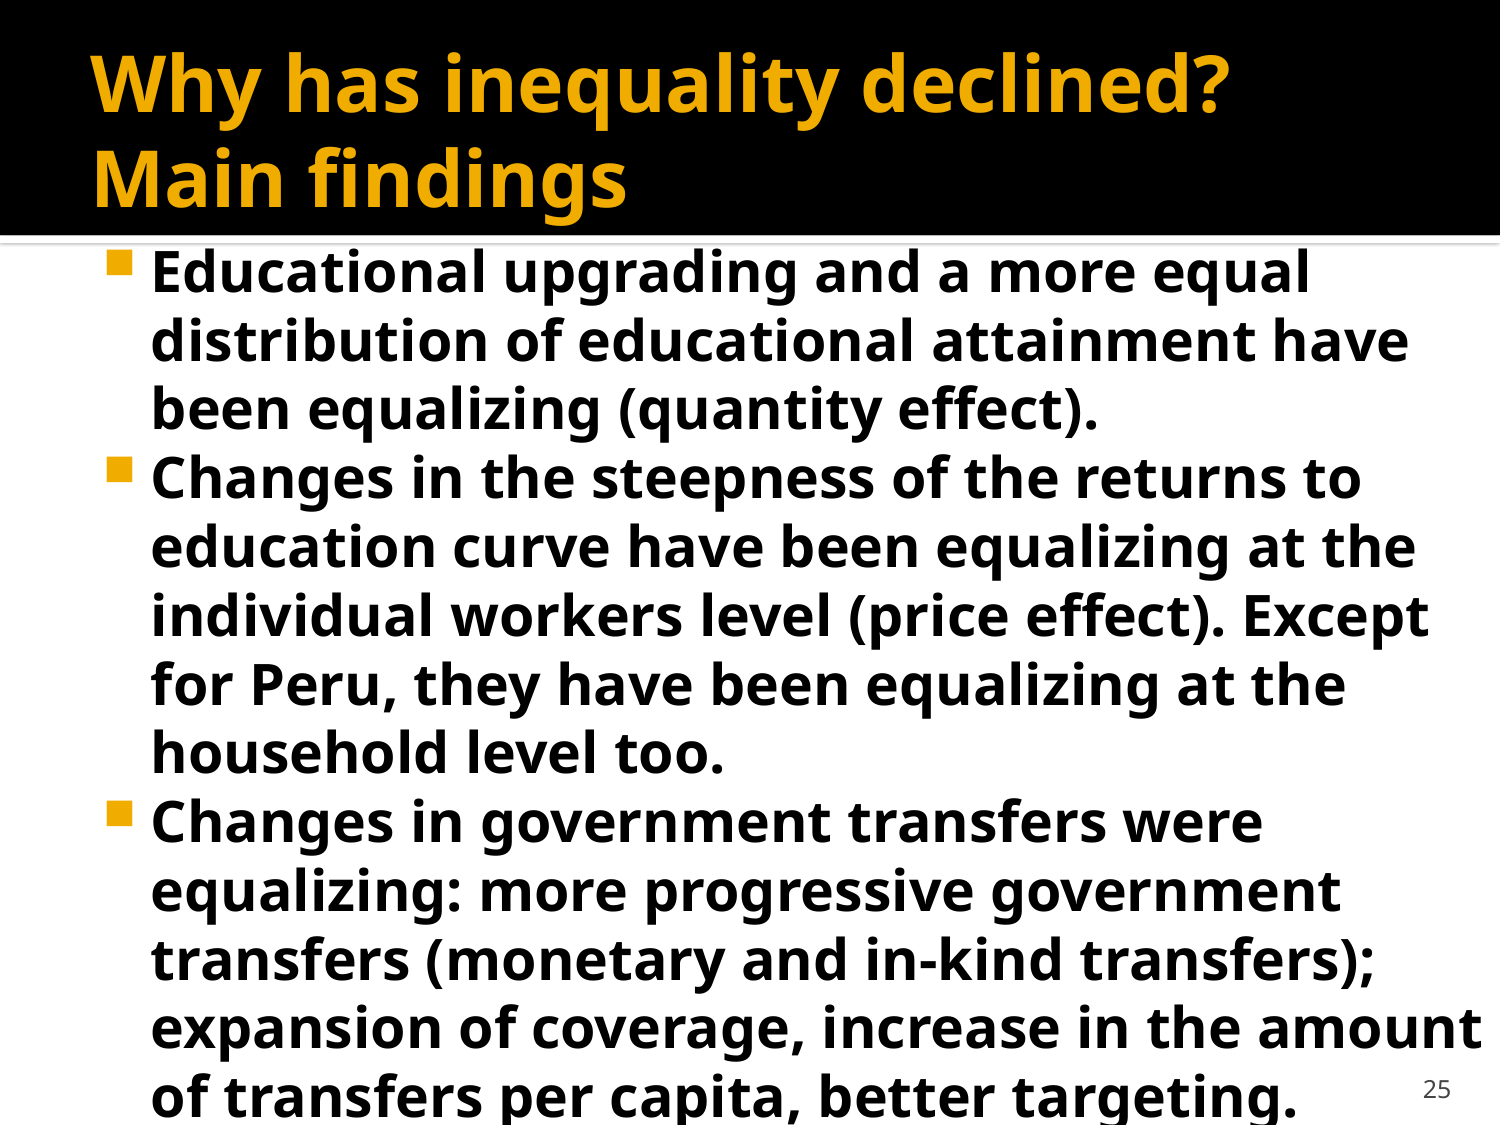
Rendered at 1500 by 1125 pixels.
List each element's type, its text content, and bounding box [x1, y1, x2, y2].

list Educational upgrading and a more equal distribution of educational attainment have been equalizing (quantity effect). Changes in the steepness of the returns to education curve have been equalizing at the individual workers level (price effect). Except for Peru, they have been equalizing at the household level too. Changes in government transfers were equalizing: more progressive government transfers (monetary and in-kind transfers); expansion of coverage, increase in the amount of transfers per capita, better targeting. [75, 219, 1500, 1125]
title Why has inequality declined? Main findings [75, 25, 1425, 219]
slide_number 25 [1345, 1062, 1467, 1108]
